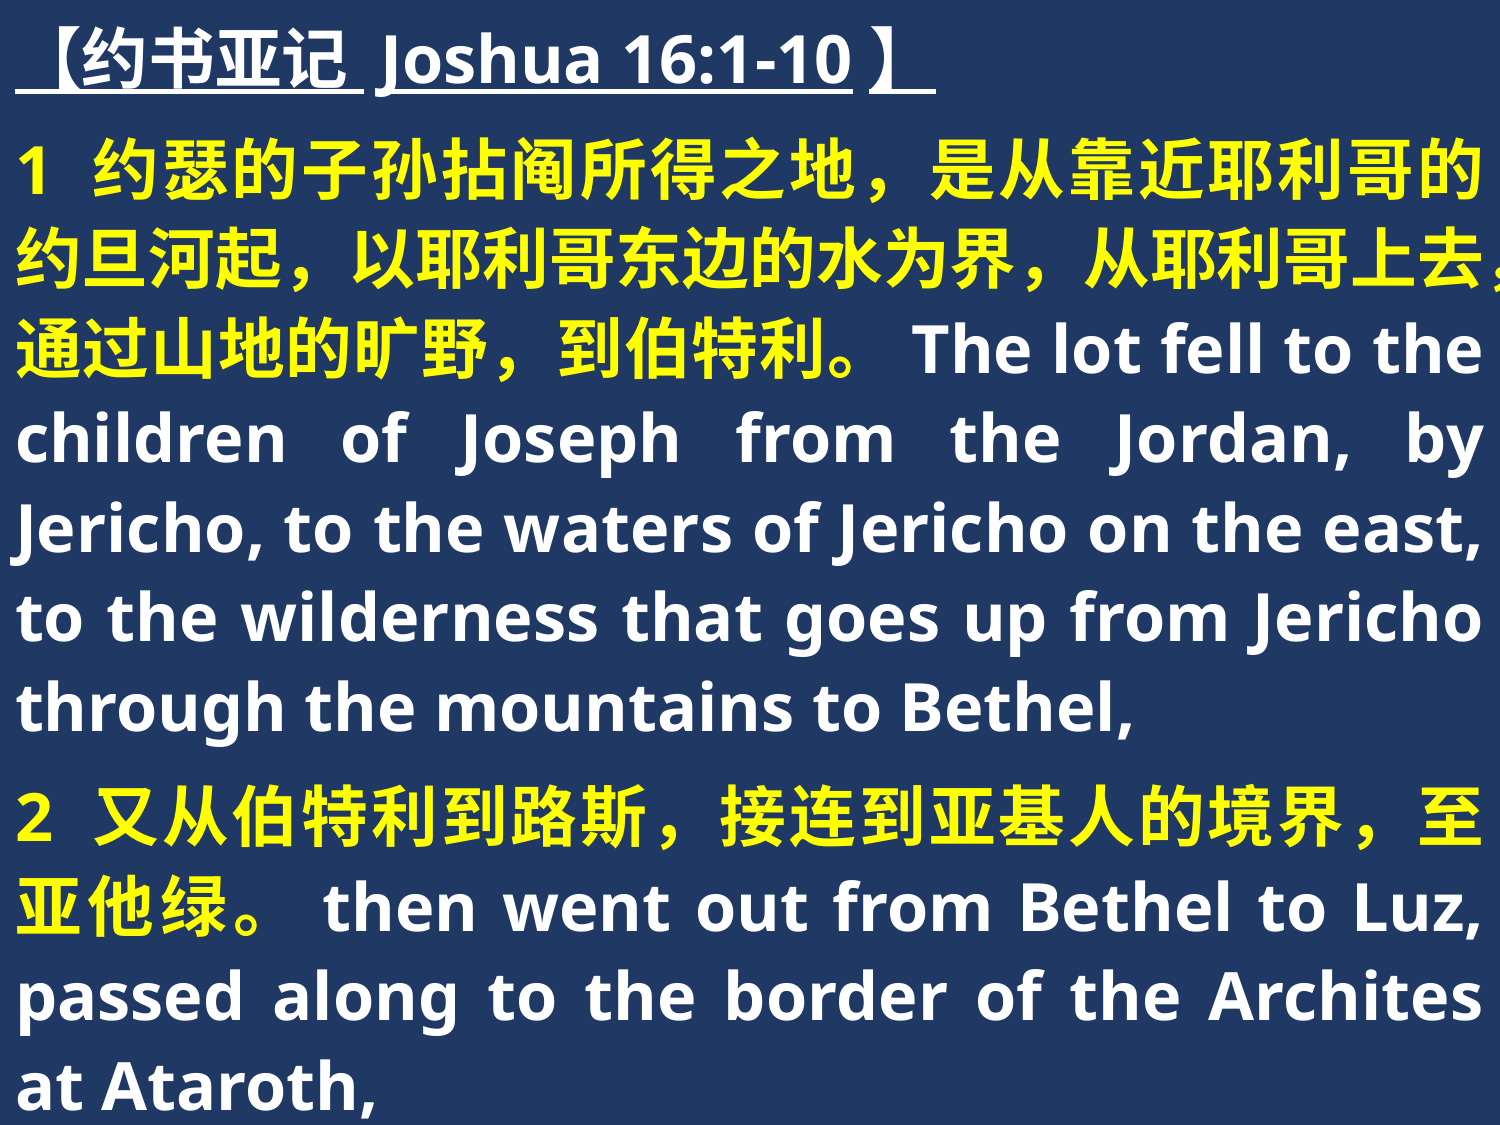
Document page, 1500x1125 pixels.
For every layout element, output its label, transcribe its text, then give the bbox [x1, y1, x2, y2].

list 【约书亚记 Joshua 16:1-10】 1 约瑟的子孙拈阄所得之地，是从靠近耶利哥的约旦河起，以耶利哥东边的水为界，从耶利哥上去，通过山地的旷野，到伯特利。The lot fell to the children of Joseph from the Jordan, by Jericho, to the waters of Jericho on the east, to the wilderness that goes up from Jericho through the mountains to Bethel, 2 又从伯特利到路斯，接连到亚基人的境界，至亚他绿。then went out from Bethel to Luz, passed along to the border of the Archites at Ataroth, [0, 0, 1500, 1125]
